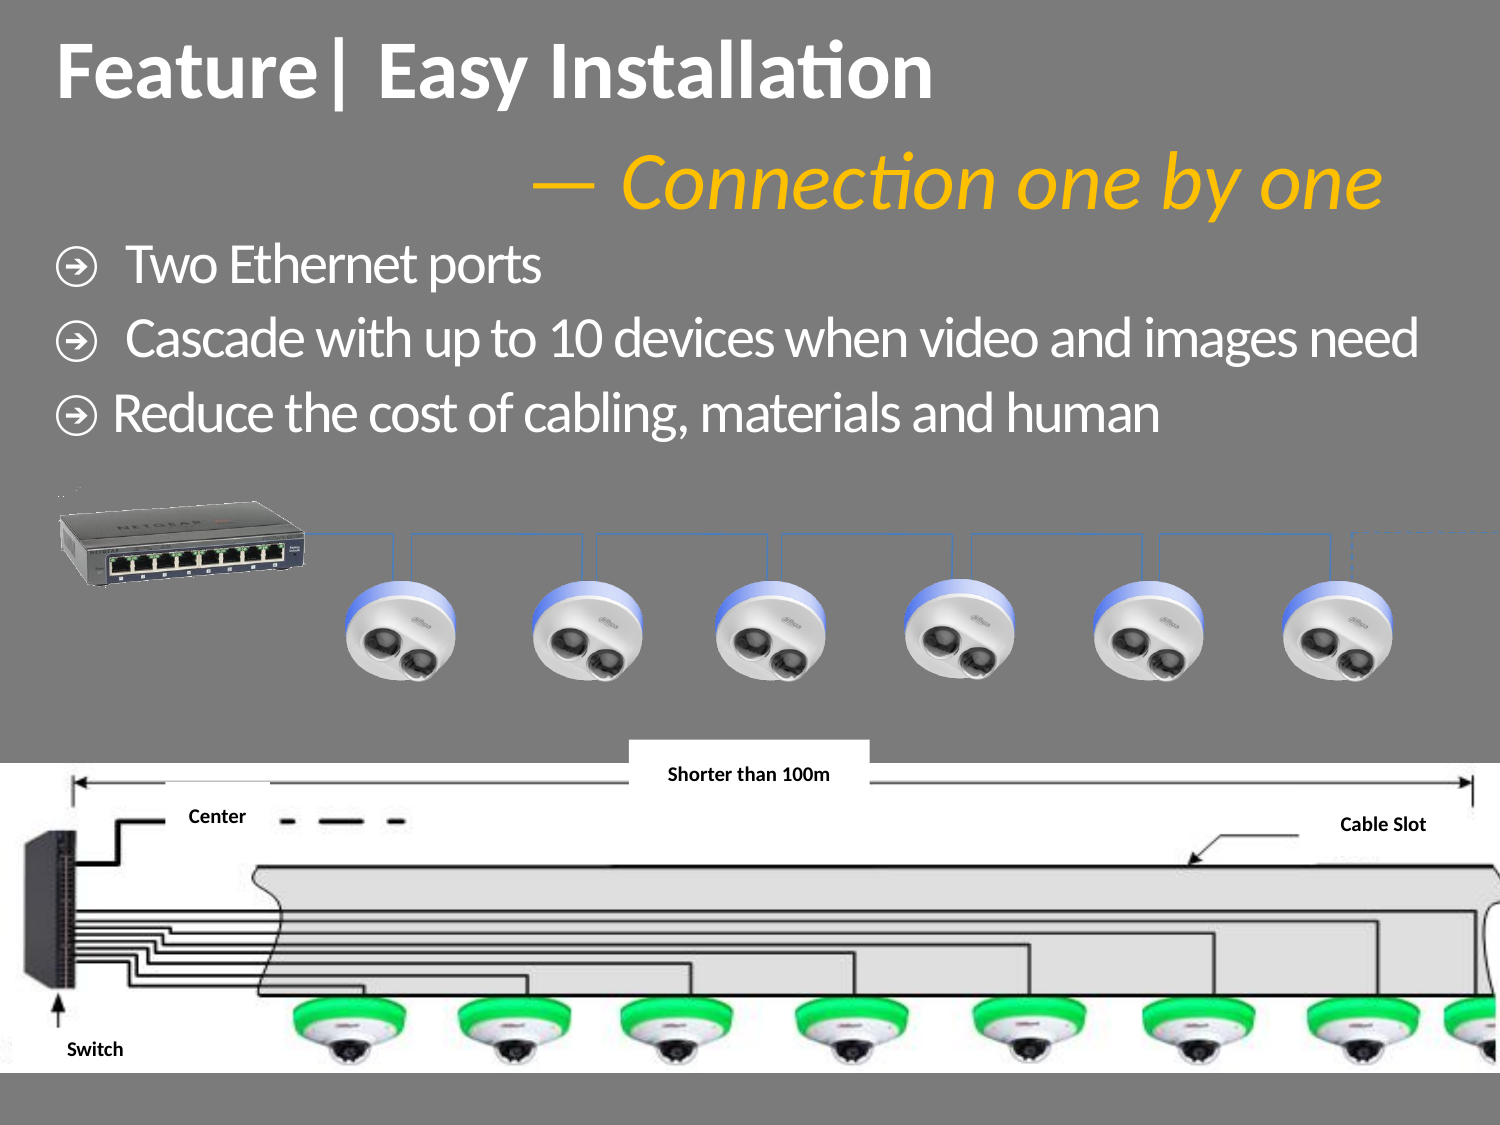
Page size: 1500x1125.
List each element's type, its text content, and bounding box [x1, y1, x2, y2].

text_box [53, 444, 1500, 690]
picture [56, 235, 108, 287]
picture [56, 384, 108, 436]
picture [56, 309, 108, 362]
text_box Feature| Easy Installation [41, 7, 1223, 123]
text_box — Connection one by one [496, 113, 1500, 252]
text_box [0, 739, 1500, 1074]
text_box Two Ethernet ports Cascade with up to 10 devices when video and images need Reduce the cost of cabling, materials and human [41, 133, 1500, 409]
